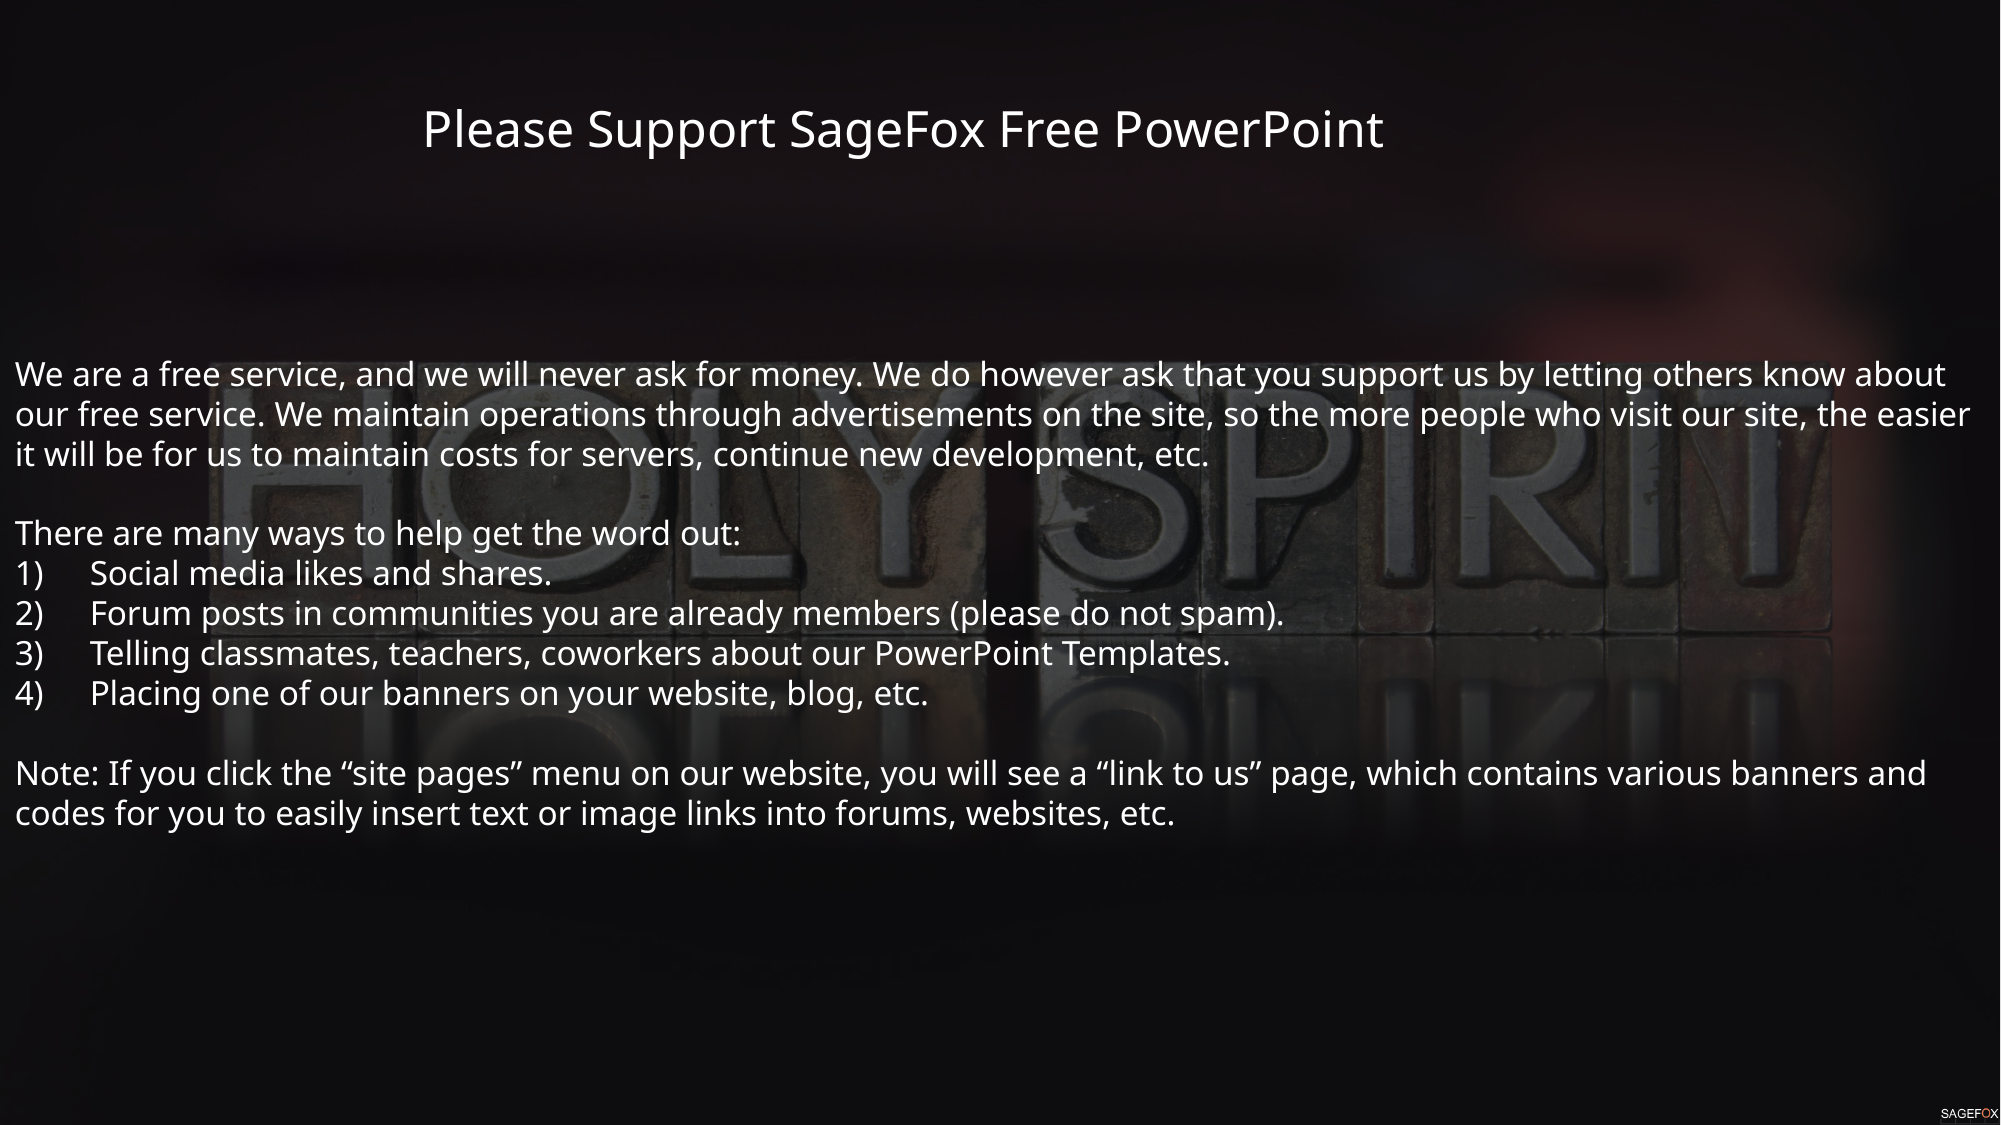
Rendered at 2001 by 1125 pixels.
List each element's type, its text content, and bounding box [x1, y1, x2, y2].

text_box We are a free service, and we will never ask for money. We do however ask that you support us by letting others know about our free service. We maintain operations through advertisements on the site, so the more people who visit our site, the easier it will be for us to maintain costs for servers, continue new development, etc. There are many ways to help get the word out: Social media likes and shares. Forum posts in communities you are already members (please do not spam). Telling classmates, teachers, coworkers about our PowerPoint Templates. Placing one of our banners on your website, blog, etc. Note: If you click the “site pages” menu on our website, you will see a “link to us” page, which contains various banners and codes for you to easily insert text or image links into forums, websites, etc. [0, 0, 2000, 1125]
title Please Support SageFox Free PowerPoint [363, 72, 1444, 190]
